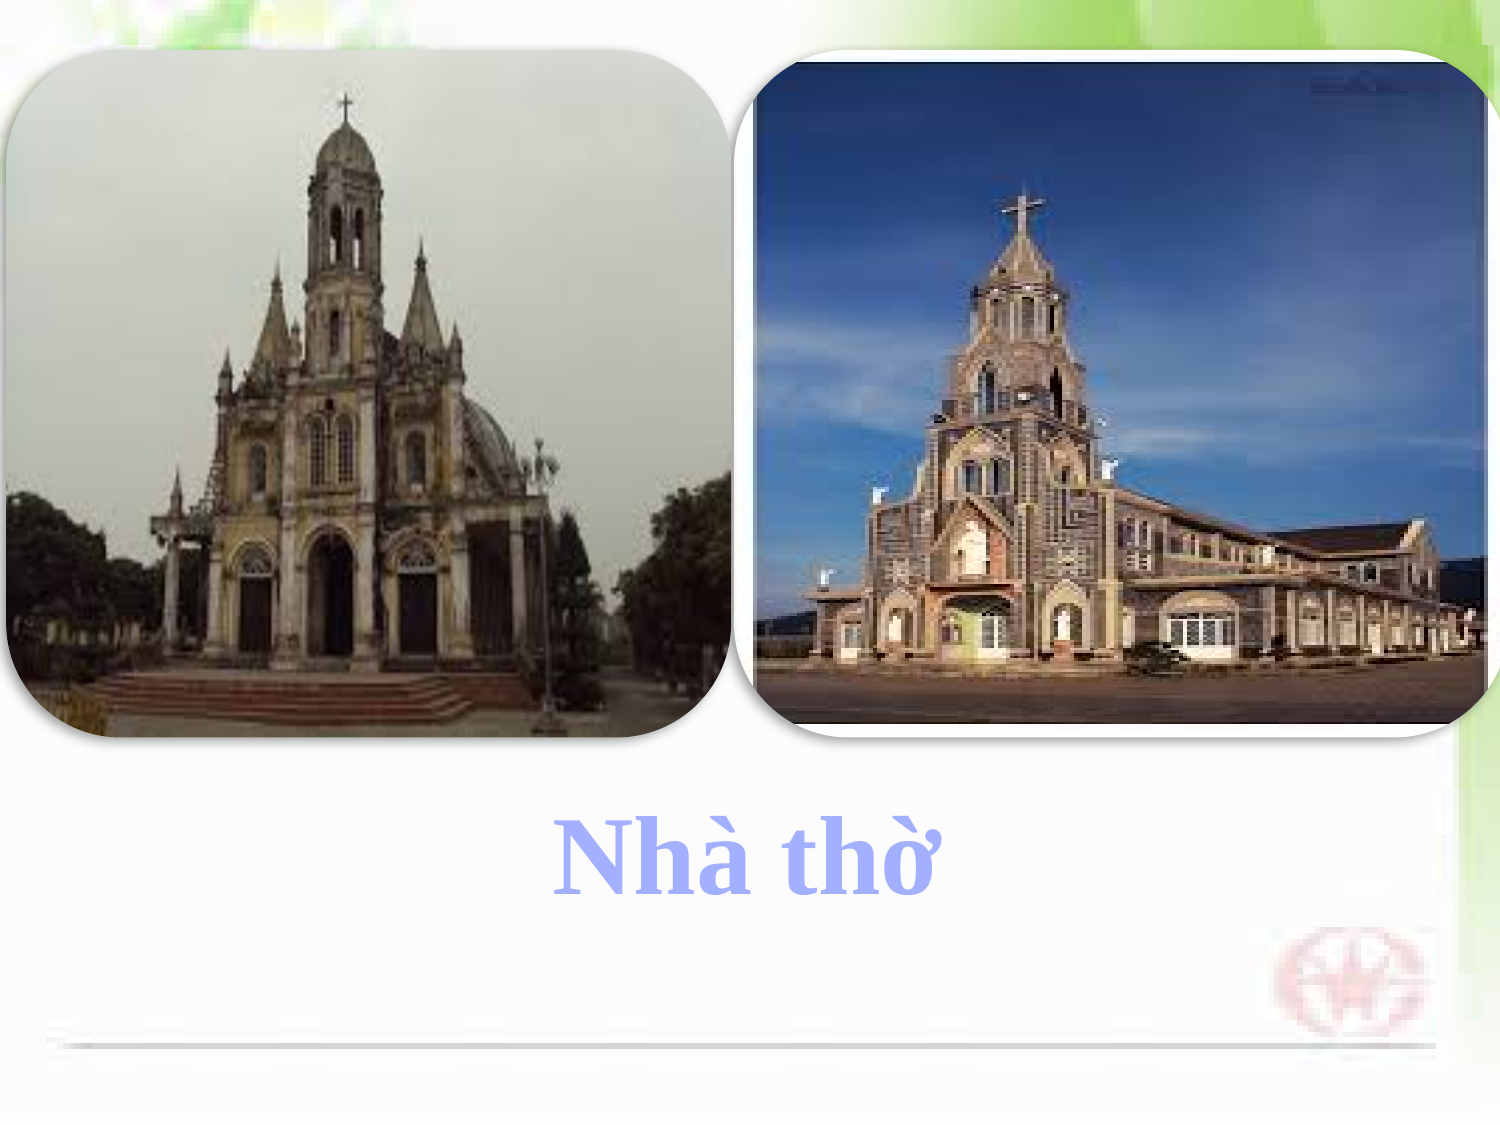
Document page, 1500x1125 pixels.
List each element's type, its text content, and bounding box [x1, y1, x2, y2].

text_box Nhà thờ [537, 774, 1225, 925]
picture [0, 0, 1500, 1125]
